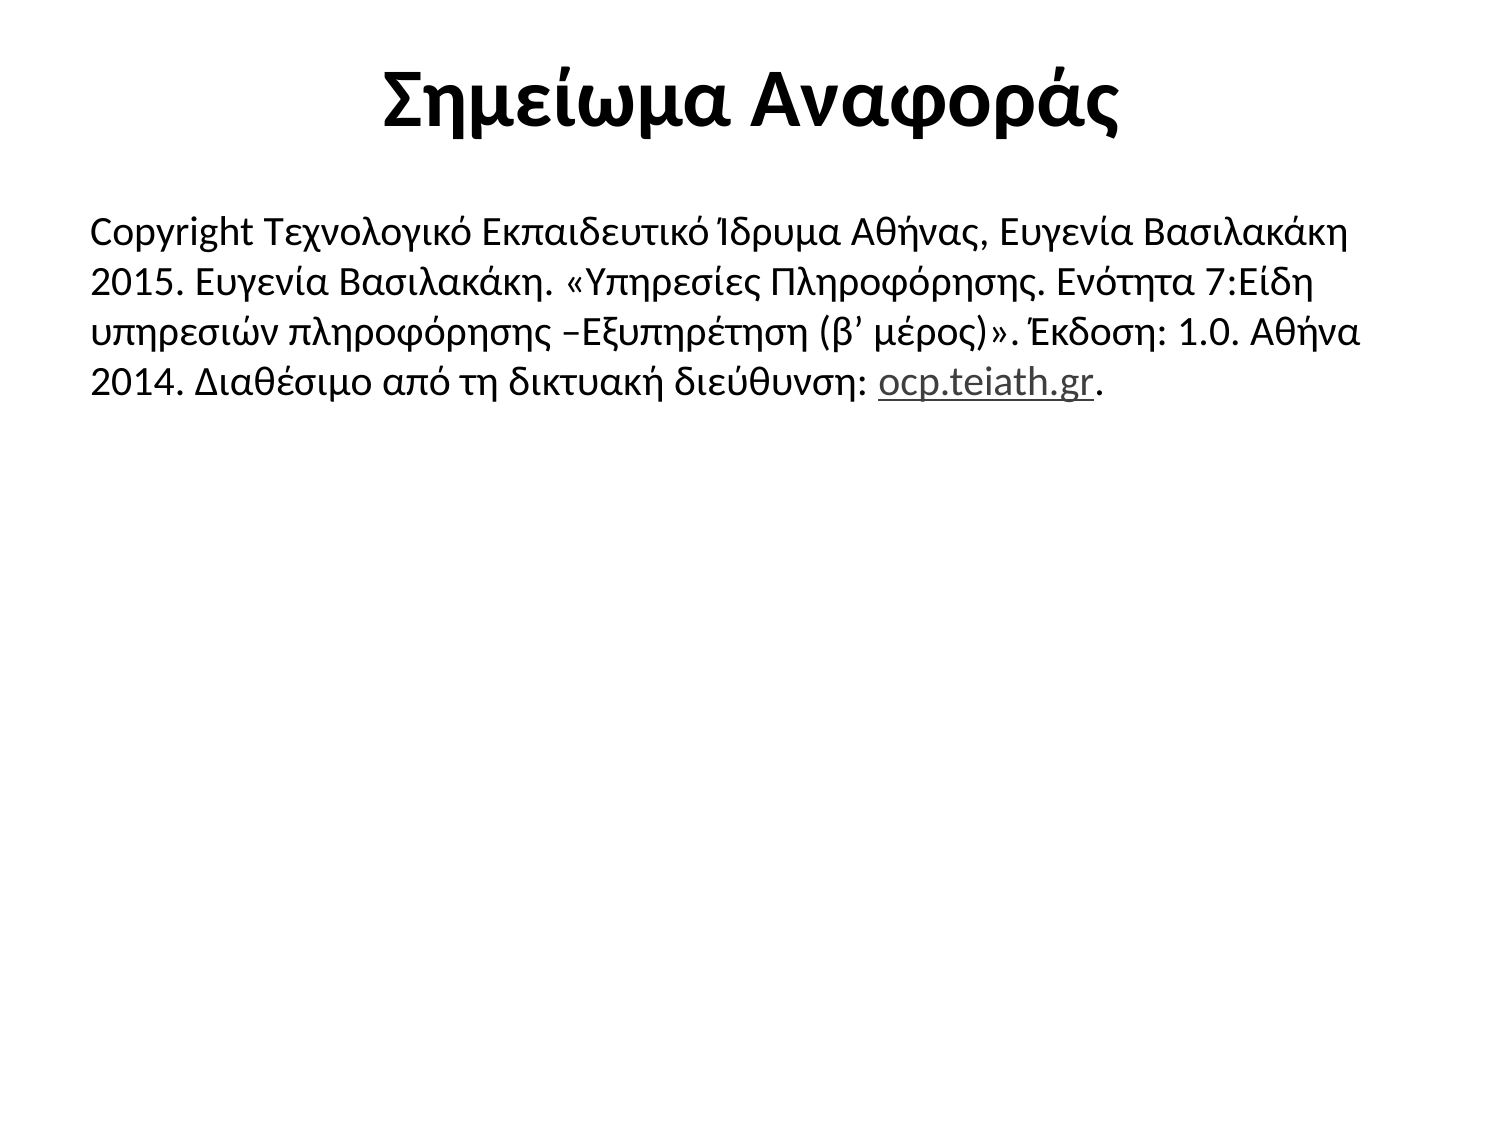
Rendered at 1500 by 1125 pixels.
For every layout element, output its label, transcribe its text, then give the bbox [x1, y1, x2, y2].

title Σημείωμα Αναφοράς [76, 19, 1427, 169]
list Copyright Τεχνολογικό Εκπαιδευτικό Ίδρυμα Αθήνας, Ευγενία Βασιλακάκη 2015. Ευγενία Βασιλακάκη. «Υπηρεσίες Πληροφόρησης. Ενότητα 7:Είδη υπηρεσιών πληροφόρησης –Εξυπηρέτηση (β’ μέρος)». Έκδοση: 1.0. Αθήνα 2014. Διαθέσιμο από τη δικτυακή διεύθυνση: ocp.teiath.gr. [75, 196, 1425, 1024]
